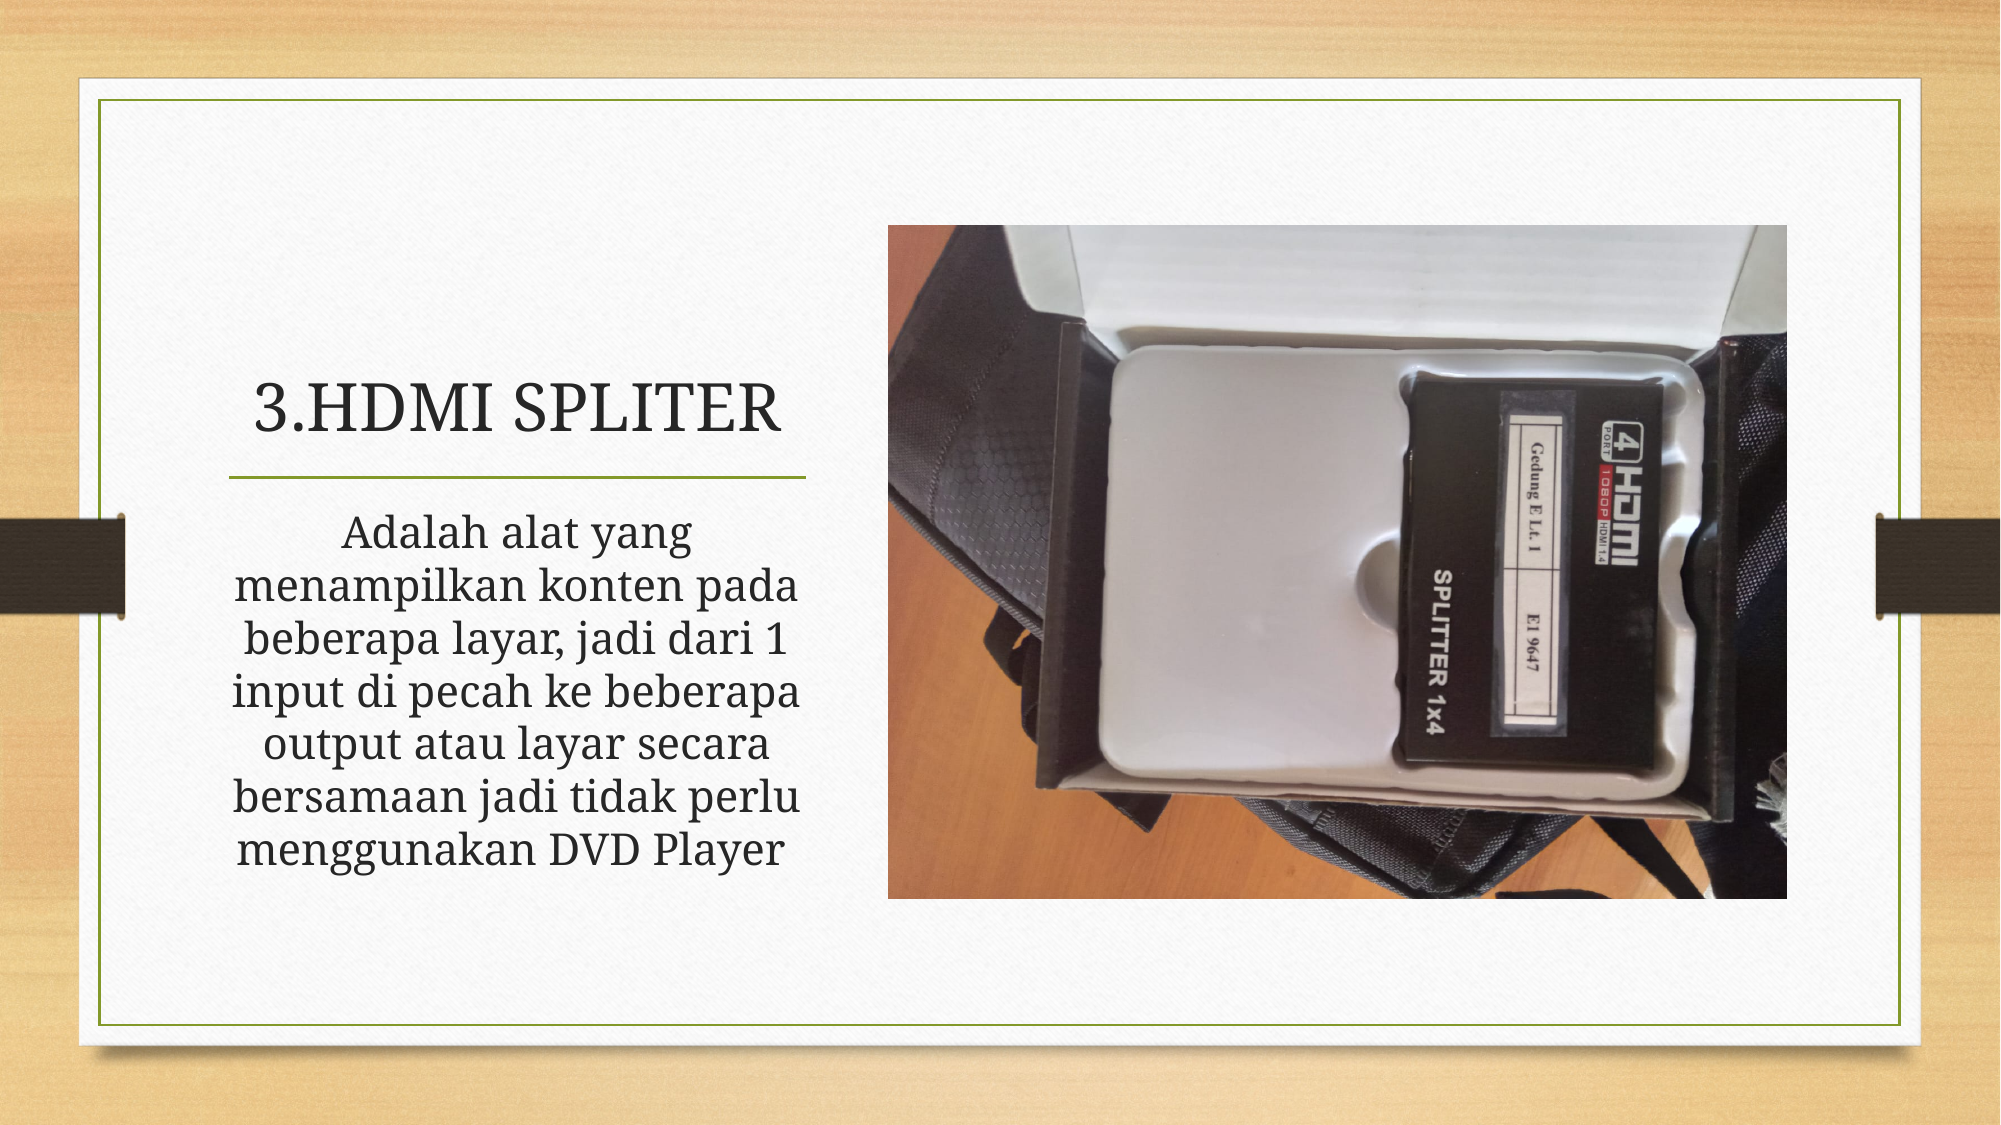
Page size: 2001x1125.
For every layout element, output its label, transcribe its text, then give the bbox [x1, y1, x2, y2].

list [888, 225, 1787, 900]
picture [0, 0, 2001, 1125]
list Adalah alat yang menampilkan konten pada beberapa layar, jadi dari 1 input di pecah ke beberapa output atau layar secara bersamaan jadi tidak perlu menggunakan DVD Player [212, 497, 823, 898]
title 3.HDMI SPLITER [212, 227, 823, 453]
